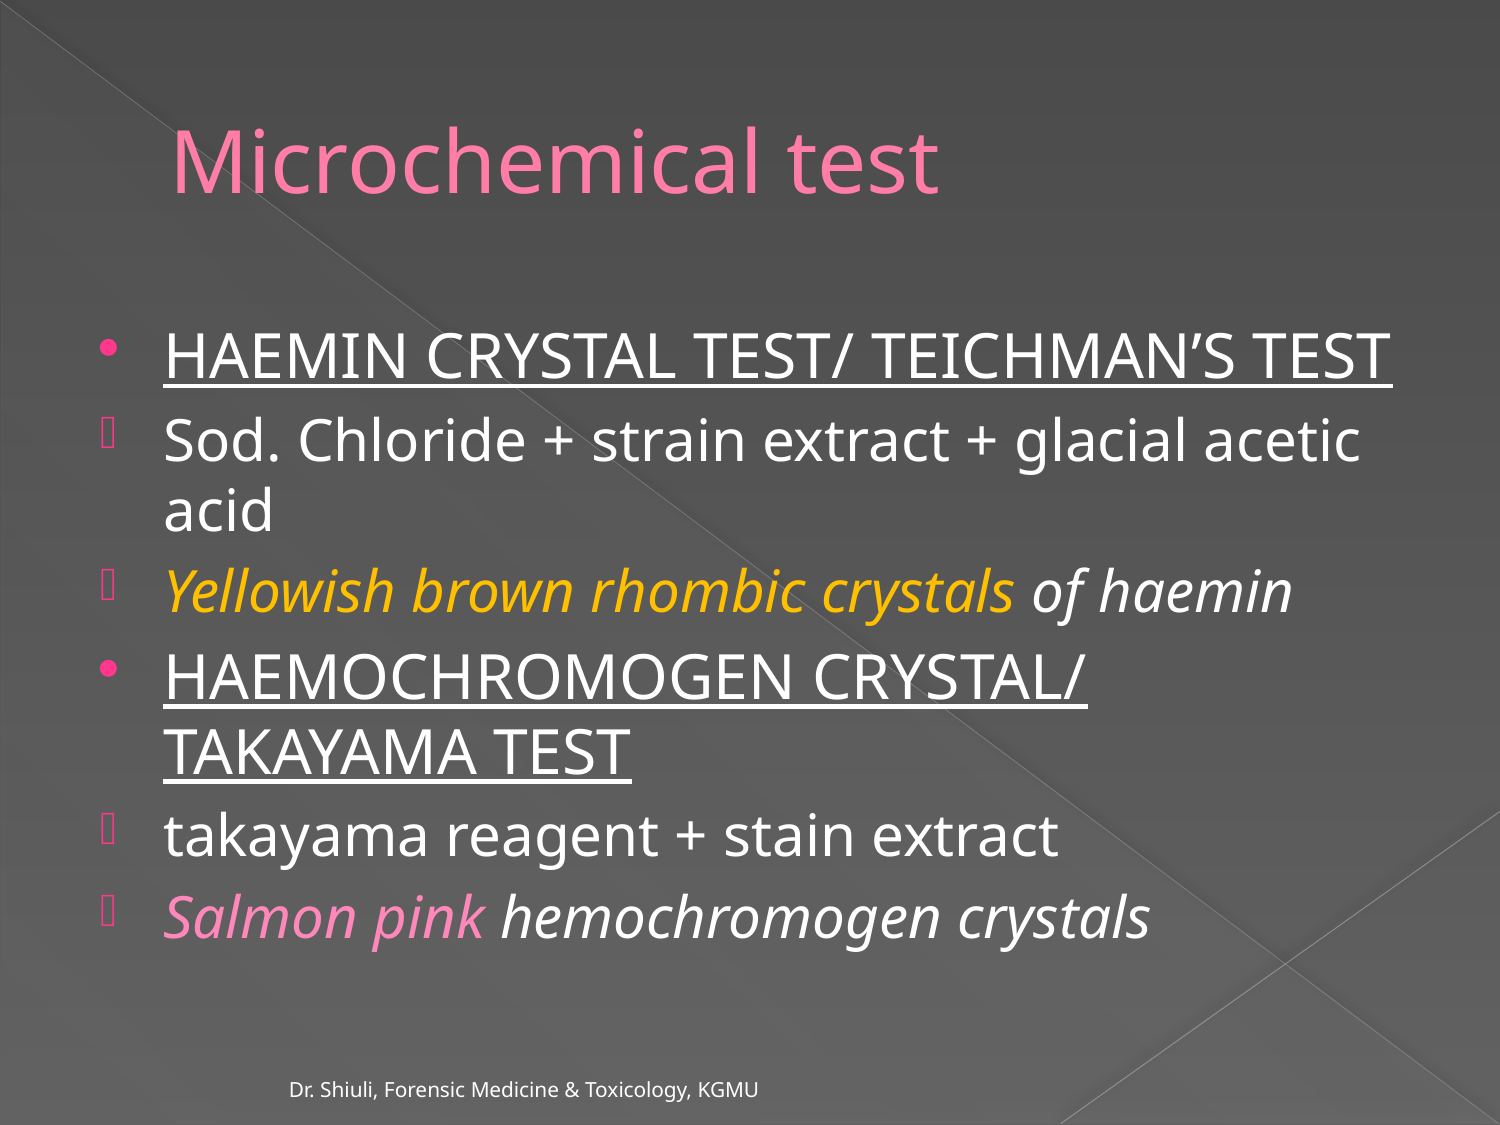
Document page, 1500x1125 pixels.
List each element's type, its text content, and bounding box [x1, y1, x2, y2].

list HAEMIN CRYSTAL TEST/ TEICHMAN’S TEST Sod. Chloride + strain extract + glacial acetic acid Yellowish brown rhombic crystals of haemin HAEMOCHROMOGEN CRYSTAL/ TAKAYAMA TEST takayama reagent + stain extract Salmon pink hemochromogen crystals [75, 308, 1425, 1059]
title Microchemical test [75, 43, 1425, 274]
footer Dr. Shiuli, Forensic Medicine & Toxicology, KGMU [75, 1063, 774, 1113]
